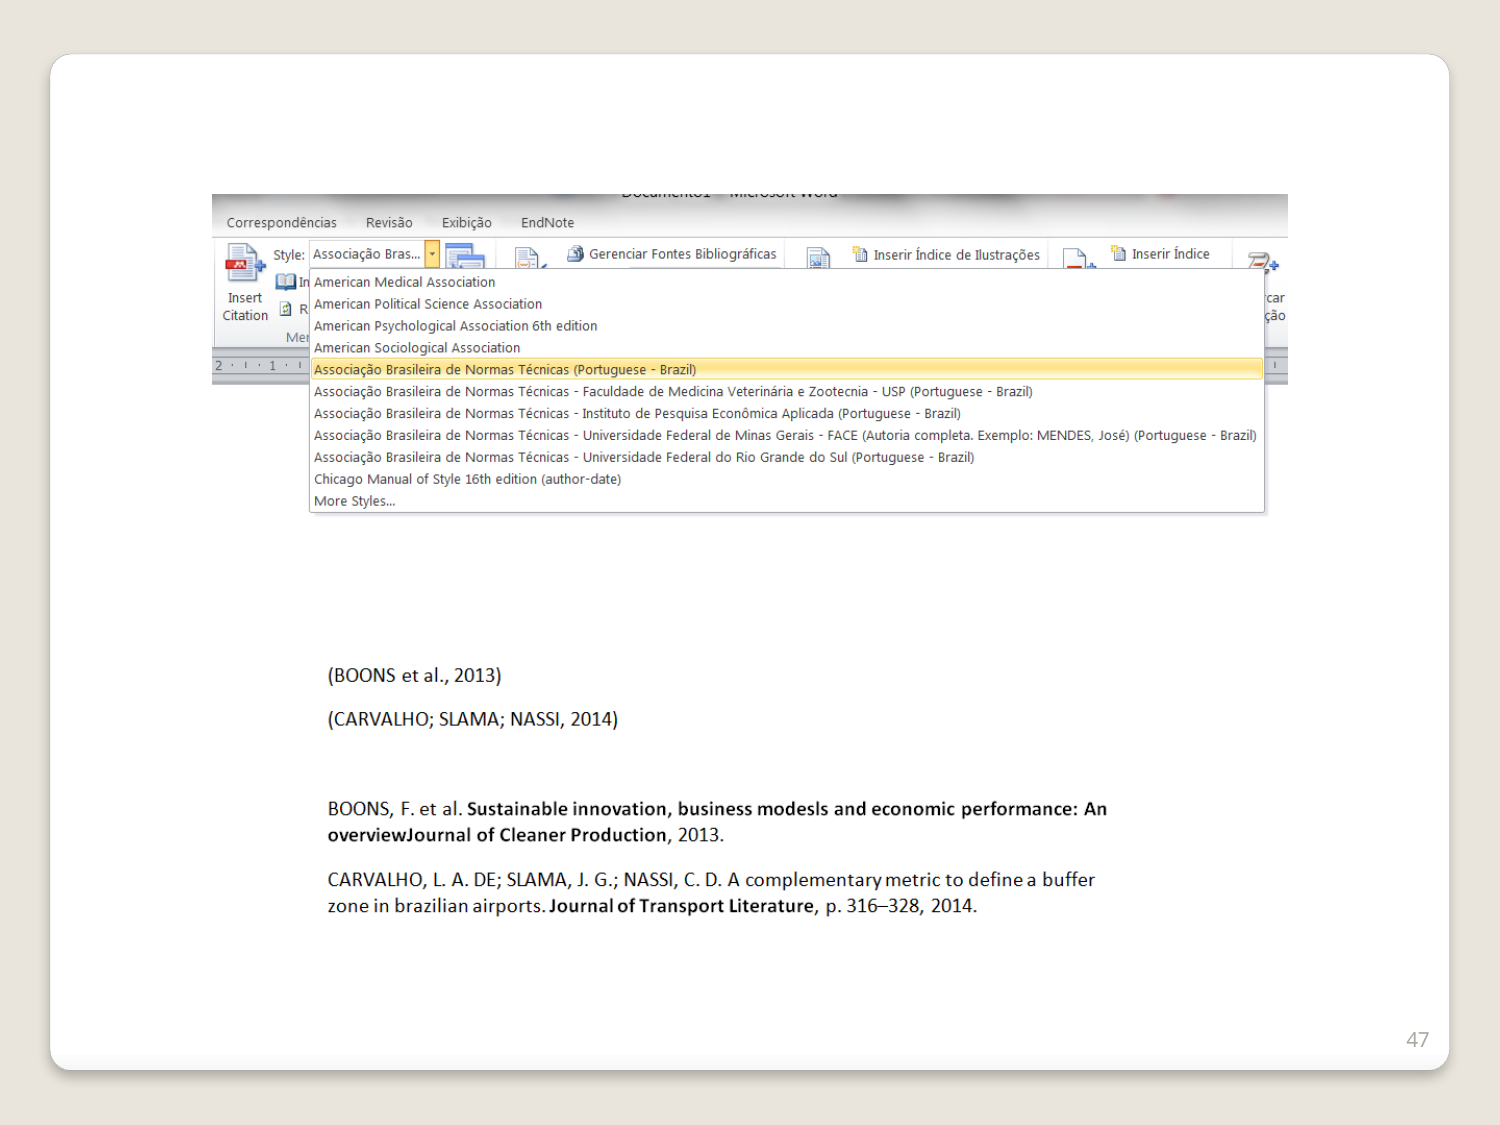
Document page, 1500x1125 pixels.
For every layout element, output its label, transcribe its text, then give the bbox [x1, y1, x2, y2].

slide_number 47 [1369, 1002, 1445, 1063]
picture [211, 194, 1289, 931]
